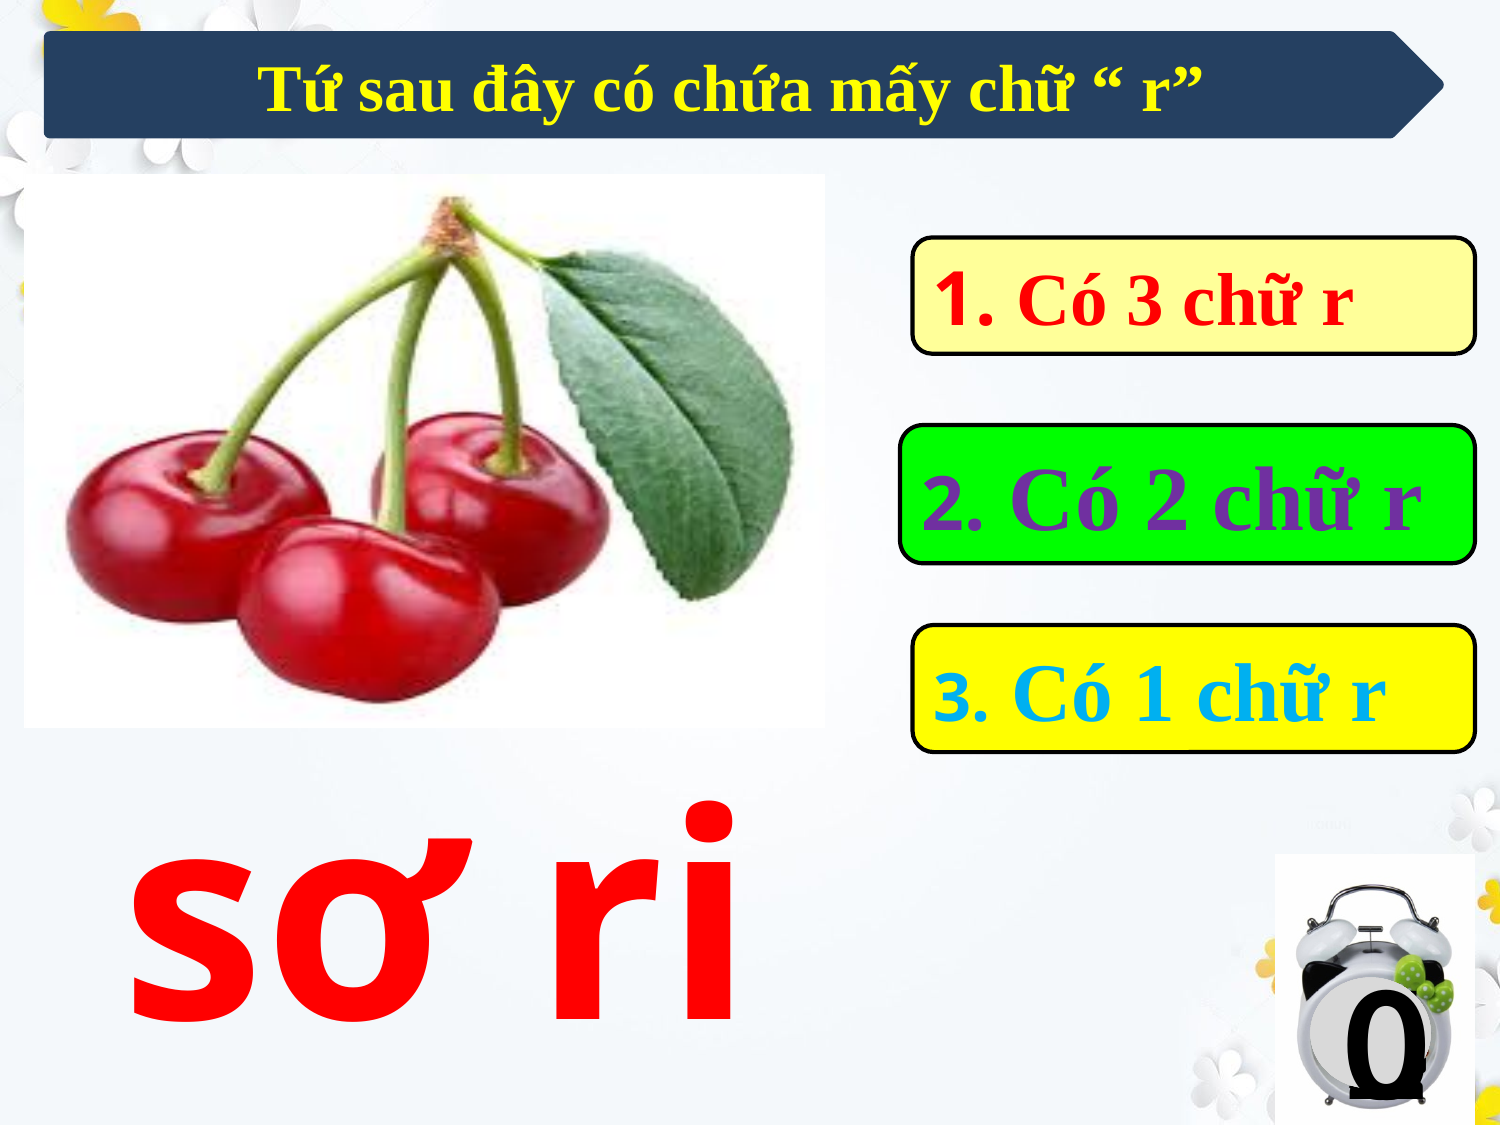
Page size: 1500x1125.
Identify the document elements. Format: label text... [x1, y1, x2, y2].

picture [0, 0, 1500, 1125]
text_box [262, 0, 1375, 37]
text_box 3. Có 1 chữ r [910, 622, 1478, 755]
text_box Tứ sau đây có chứa mấy chữ “ r” [50, 37, 1438, 133]
text_box 1. Có 3 chữ r [910, 235, 1478, 356]
text_box 2. Có 2 chữ r [897, 422, 1478, 566]
text_box sơ ri [99, 736, 775, 1085]
